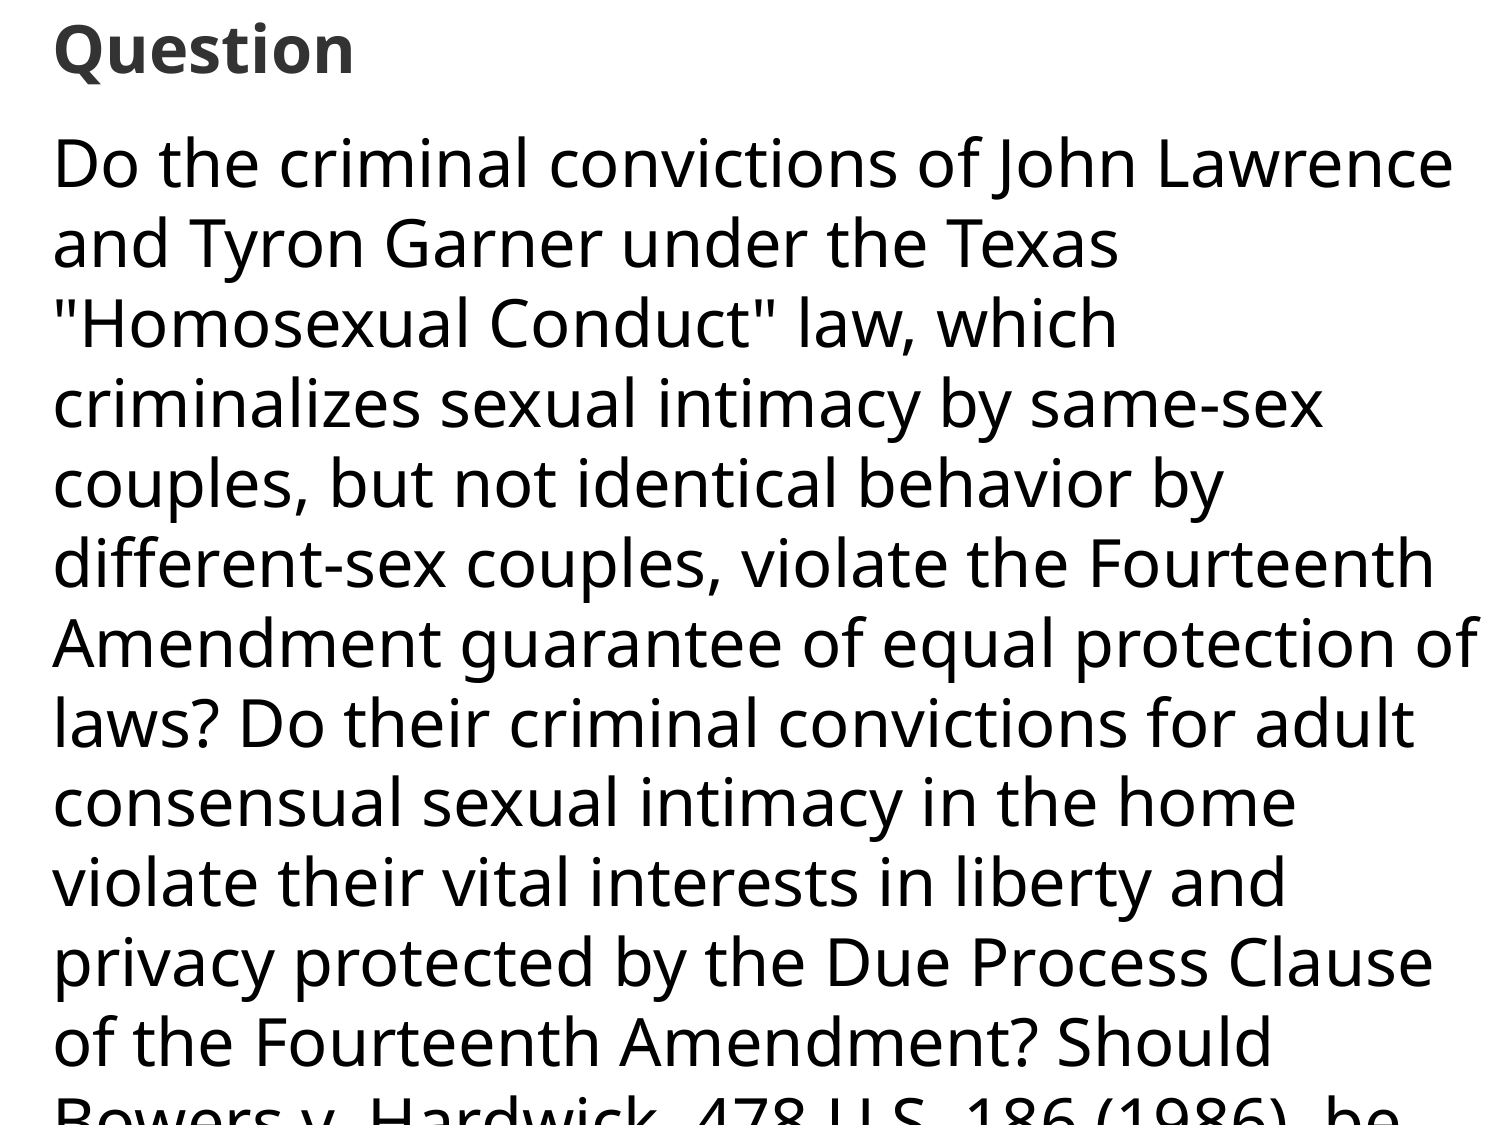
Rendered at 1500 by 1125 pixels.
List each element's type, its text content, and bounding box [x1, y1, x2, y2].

text_box Question Do the criminal convictions of John Lawrence and Tyron Garner under the Texas "Homosexual Conduct" law, which criminalizes sexual intimacy by same-sex couples, but not identical behavior by different-sex couples, violate the Fourteenth Amendment guarantee of equal protection of laws? Do their criminal convictions for adult consensual sexual intimacy in the home violate their vital interests in liberty and privacy protected by the Due Process Clause of the Fourteenth Amendment? Should Bowers v. Hardwick, 478 U.S. 186 (1986), be overruled? [37, 0, 1500, 1125]
